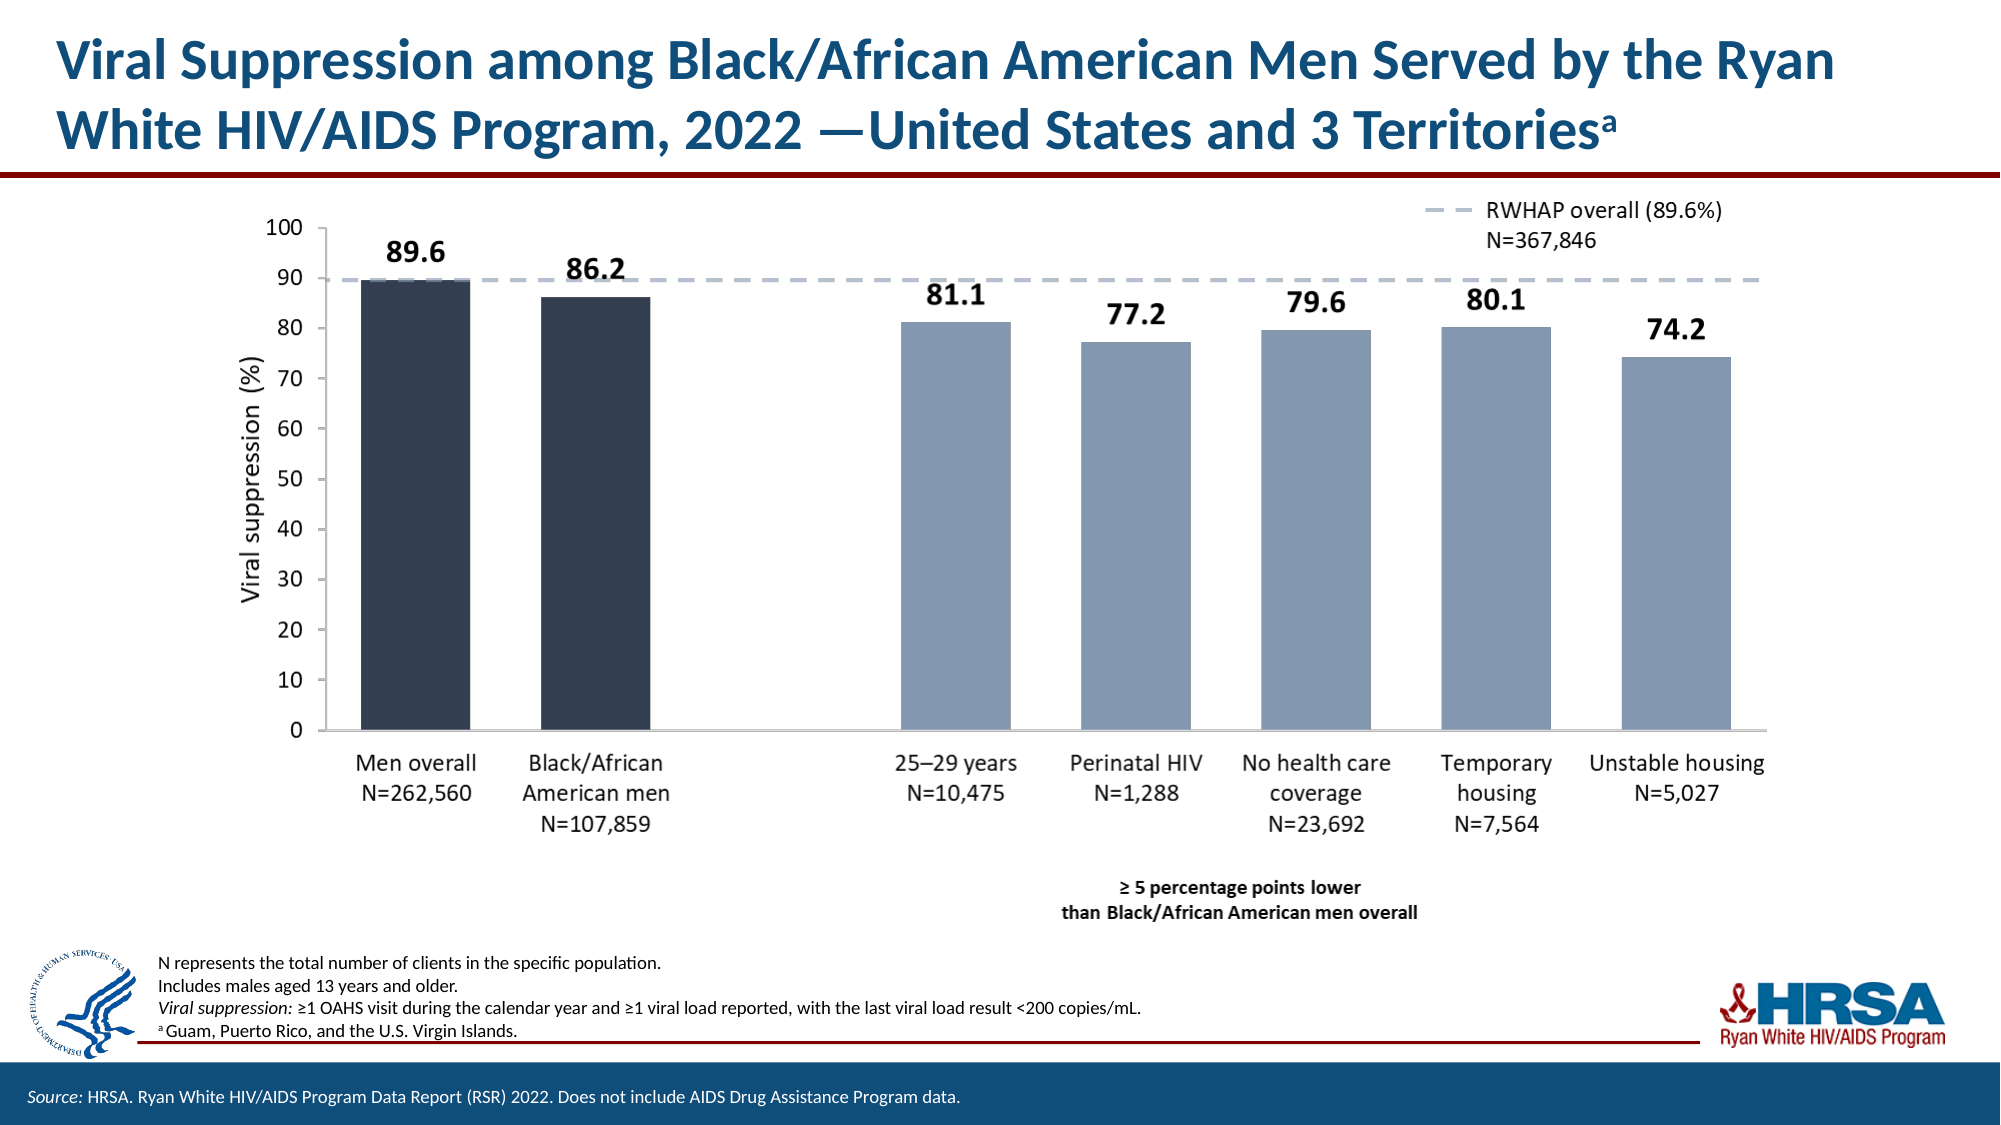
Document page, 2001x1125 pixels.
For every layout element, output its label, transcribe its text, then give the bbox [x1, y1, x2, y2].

picture [1720, 982, 1945, 1048]
picture [24, 946, 141, 1062]
text_box N represents the total number of clients in the specific population. Includes males aged 13 years and older. Viral suppression: ≥1 OAHS visit during the calendar year and ≥1 viral load reported, with the last viral load result <200 copies/mL. a Guam, Puerto Rico, and the U.S. Virgin Islands. [143, 943, 1467, 1049]
picture [227, 190, 1773, 935]
title Viral Suppression among Black/African American Men Served by the Ryan White HIV/AIDS Program, 2022 —United States and 3 Territoriesa [41, 0, 1887, 200]
